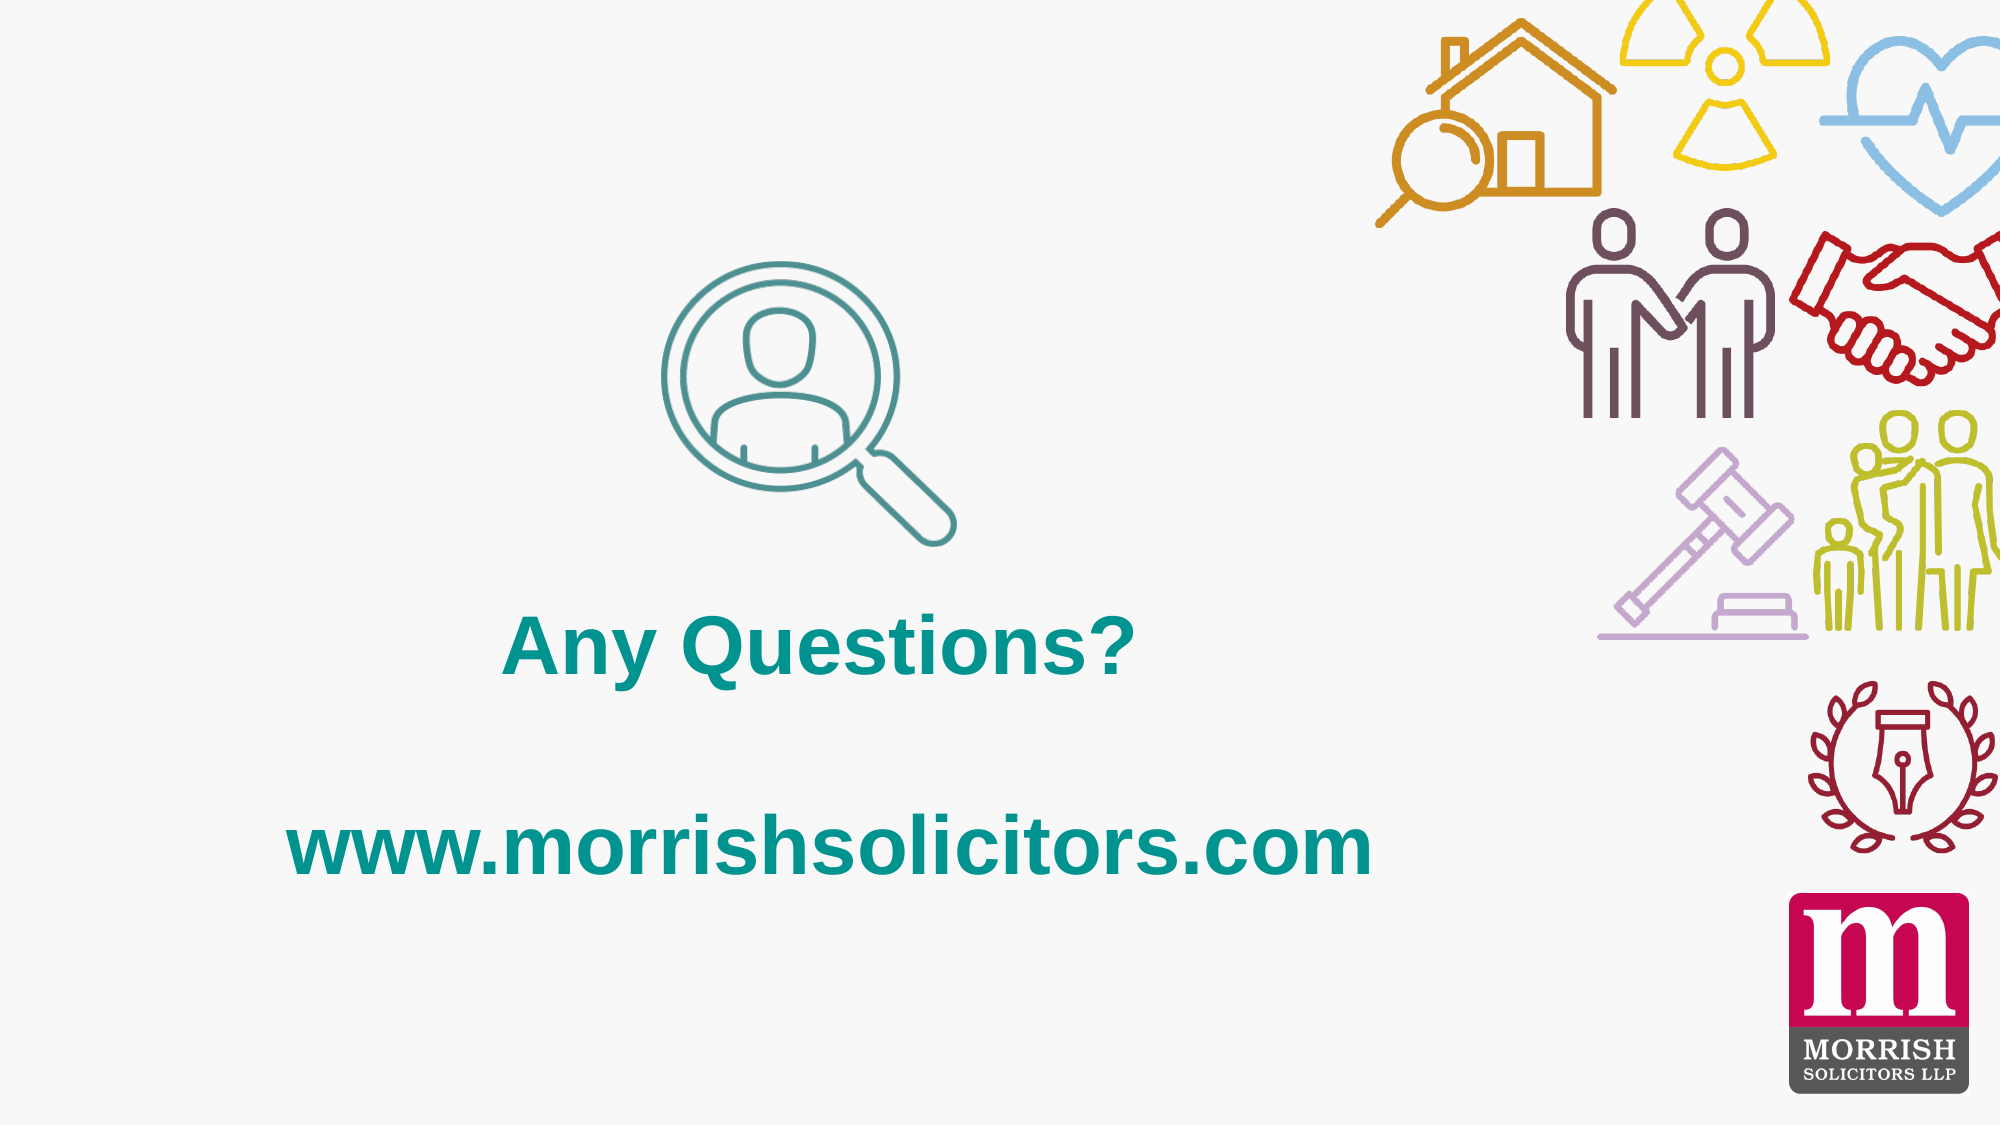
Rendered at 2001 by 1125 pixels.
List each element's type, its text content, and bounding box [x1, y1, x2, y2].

picture [657, 252, 961, 556]
picture [1805, 669, 2000, 865]
text_box Any Questions? www.morrishsolicitors.com [226, 584, 1436, 899]
picture [1372, 0, 2000, 652]
picture [1789, 893, 1969, 1094]
